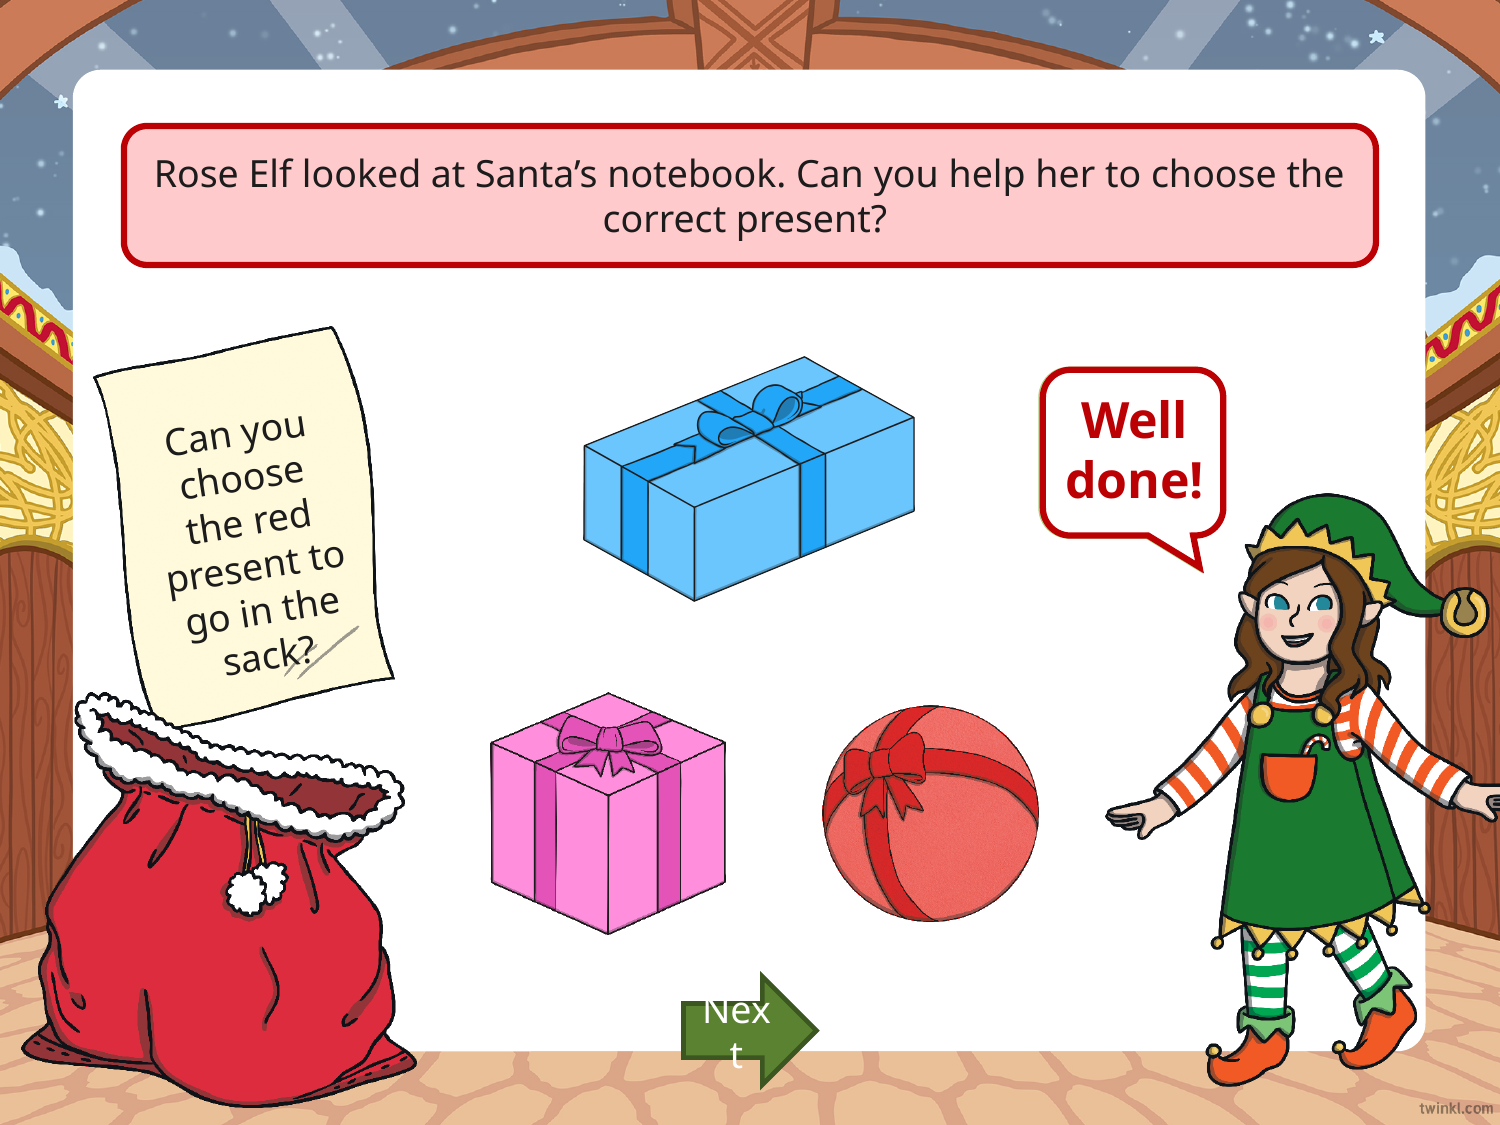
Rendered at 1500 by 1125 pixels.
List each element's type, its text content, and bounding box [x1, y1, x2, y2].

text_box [58, 265, 439, 779]
text_box [1410, 1092, 1500, 1123]
text_box Rose Elf looked at Santa’s notebook. Can you help her to choose the correct present? [122, 124, 1378, 267]
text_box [1042, 369, 1224, 536]
text_box Next [682, 973, 818, 1088]
picture [0, 0, 1500, 1125]
